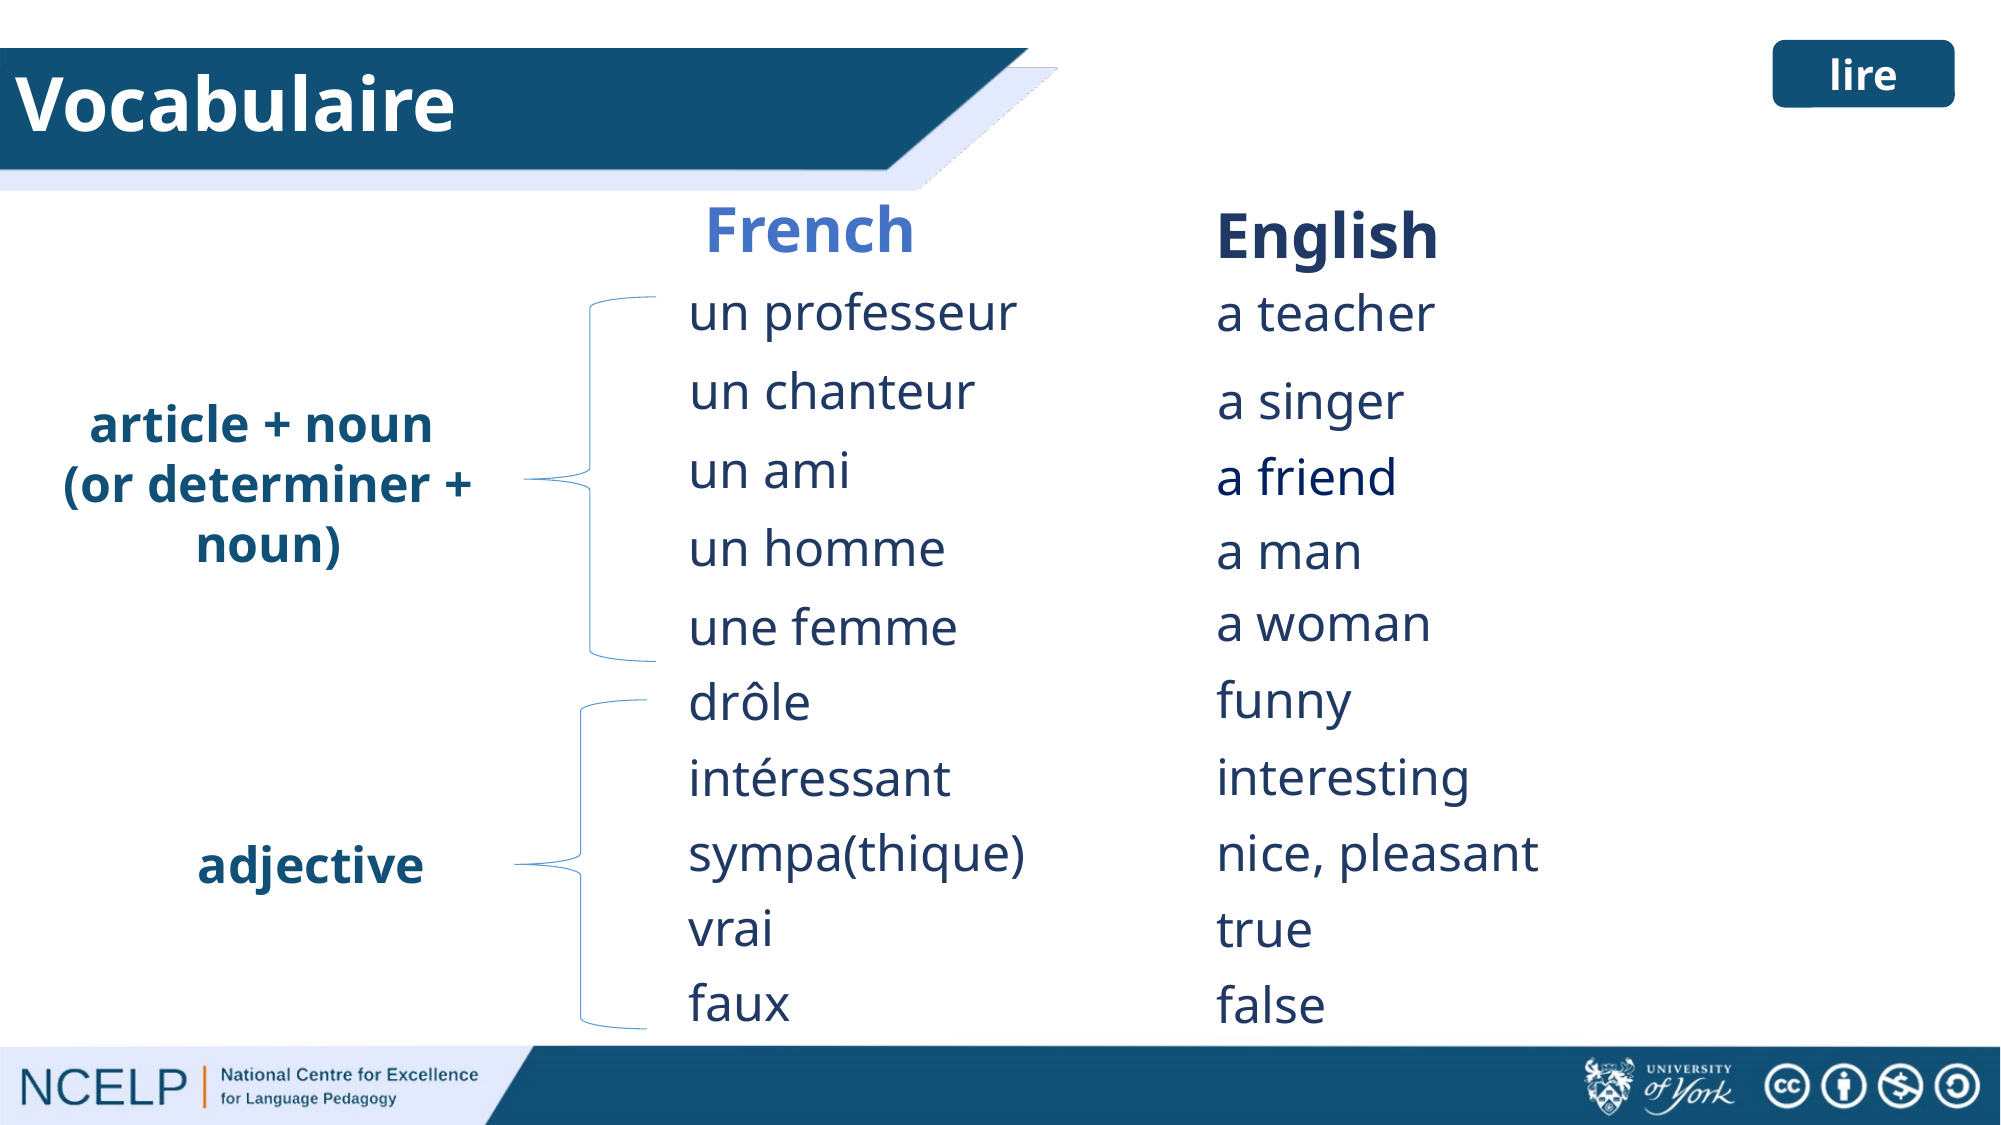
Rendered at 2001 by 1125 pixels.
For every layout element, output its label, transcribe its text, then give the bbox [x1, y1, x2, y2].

text_box interesting [1201, 737, 1872, 813]
text_box drôle [674, 664, 1201, 738]
text_box nice, pleasant [1201, 813, 1872, 889]
text_box une femme [674, 588, 1344, 664]
text_box a man [1201, 511, 1872, 583]
text_box [514, 699, 647, 1030]
text_box lire [1772, 39, 1955, 108]
text_box un homme [674, 509, 1201, 585]
text_box funny [1201, 661, 1872, 737]
text_box true [1201, 889, 1872, 965]
text_box English [1200, 188, 1456, 279]
text_box a woman [1201, 583, 1872, 659]
text_box un ami [674, 430, 1202, 506]
text_box a teacher [1202, 273, 1872, 349]
text_box false [1201, 966, 1872, 1041]
text_box un professeur [674, 272, 1202, 348]
text_box article + noun (or determiner + noun) [6, 385, 530, 580]
text_box [523, 296, 657, 662]
text_box intéressant [674, 738, 1201, 813]
text_box French [689, 191, 933, 272]
picture [0, 0, 2001, 1125]
text_box a singer [1202, 362, 1873, 438]
text_box vrai [674, 888, 1344, 964]
text_box a friend [1201, 437, 1872, 511]
text_box sympa(thique) [674, 813, 1201, 888]
text_box un chanteur [674, 351, 1353, 427]
text_box adjective [183, 826, 490, 902]
text_box faux [674, 964, 1344, 1039]
